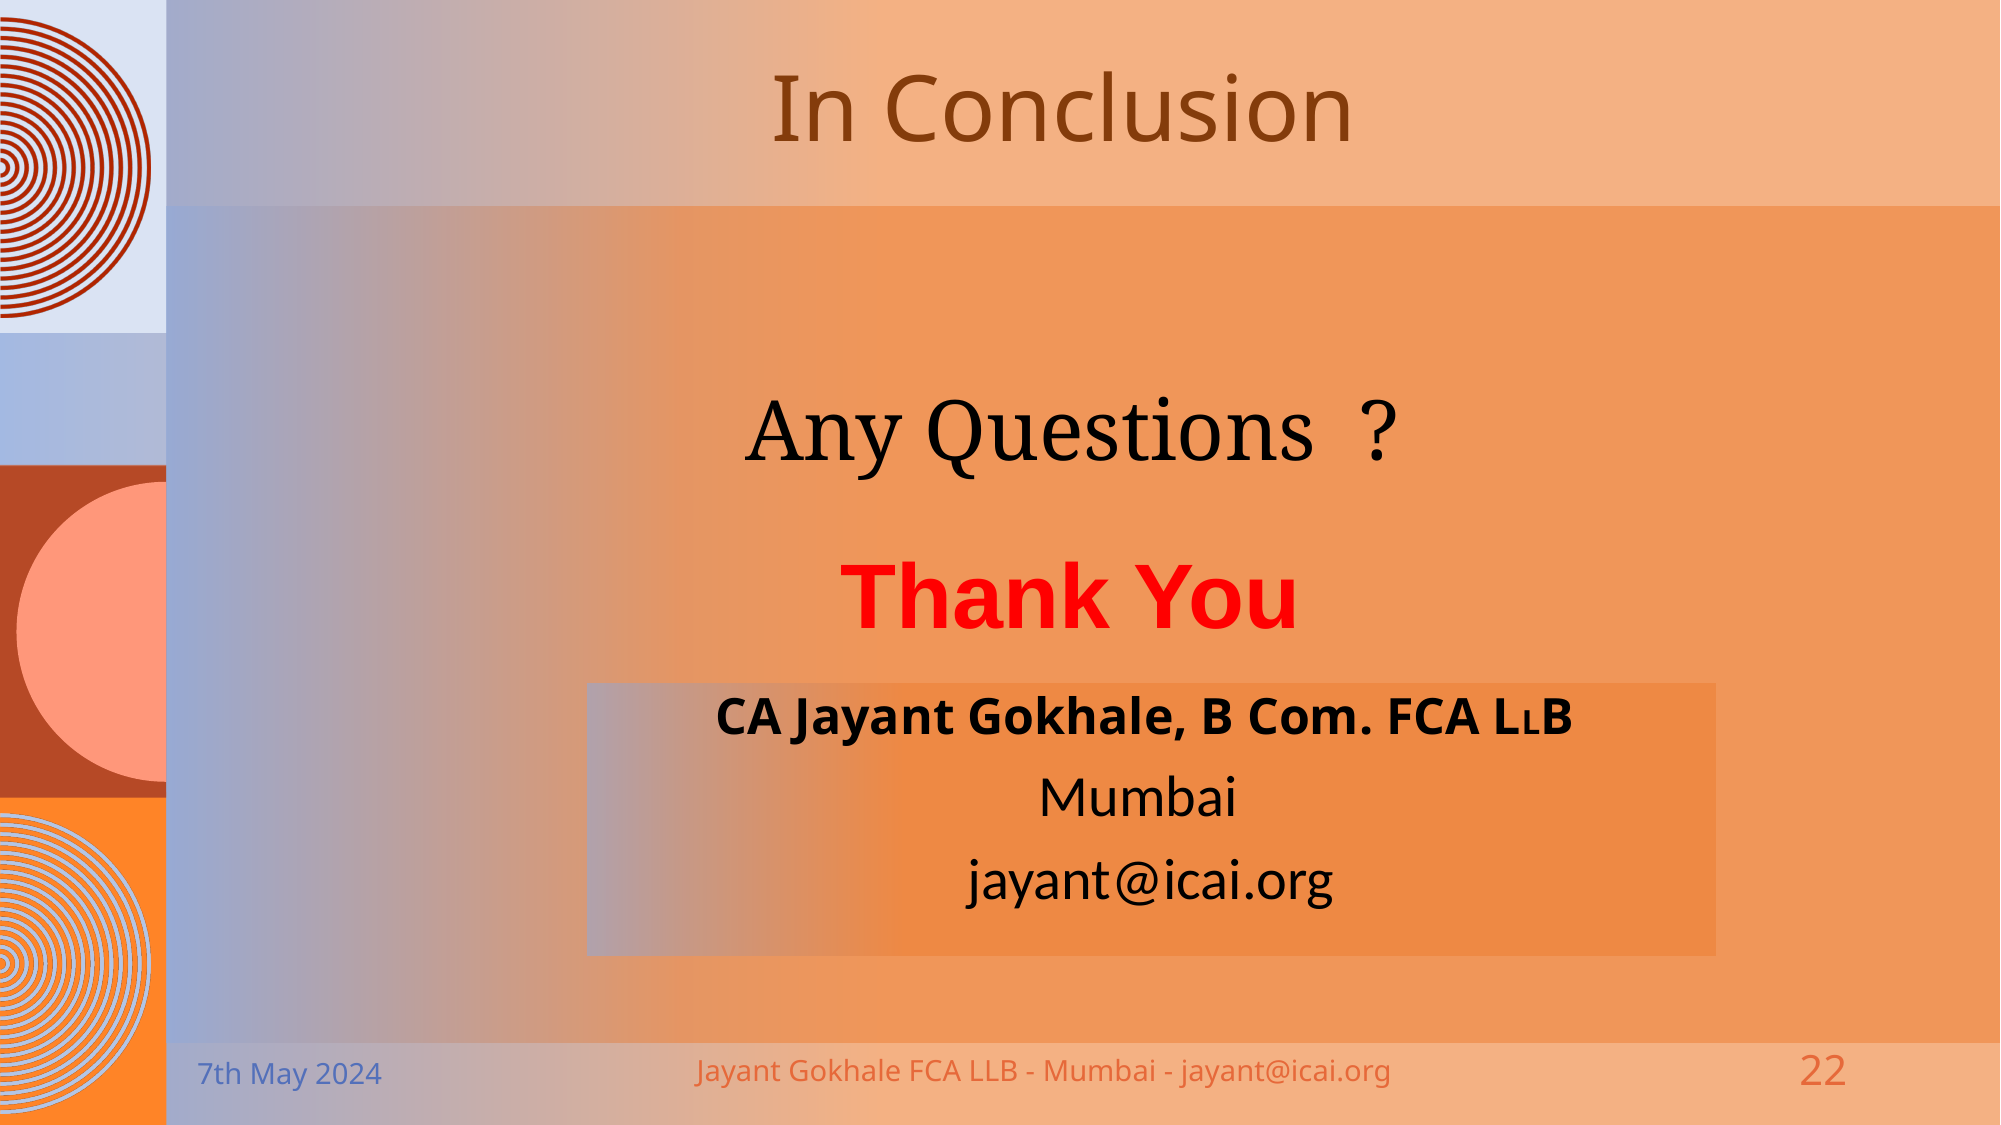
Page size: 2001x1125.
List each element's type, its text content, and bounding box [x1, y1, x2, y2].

title In Conclusion [182, 42, 1947, 181]
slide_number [182, 1042, 391, 1103]
list Any Questions ? [166, 206, 2000, 1043]
text_box Thank You [825, 542, 1342, 657]
slide_number 22 [1757, 1042, 1863, 1103]
text_box CA Jayant Gokhale, B Com. FCA LLB Mumbai jayant@icai.org [587, 683, 1716, 956]
footer Jayant Gokhale FCA LLB - Mumbai - jayant@icai.org [391, 1042, 1698, 1103]
picture [1, 814, 151, 1114]
picture [1, 18, 151, 318]
